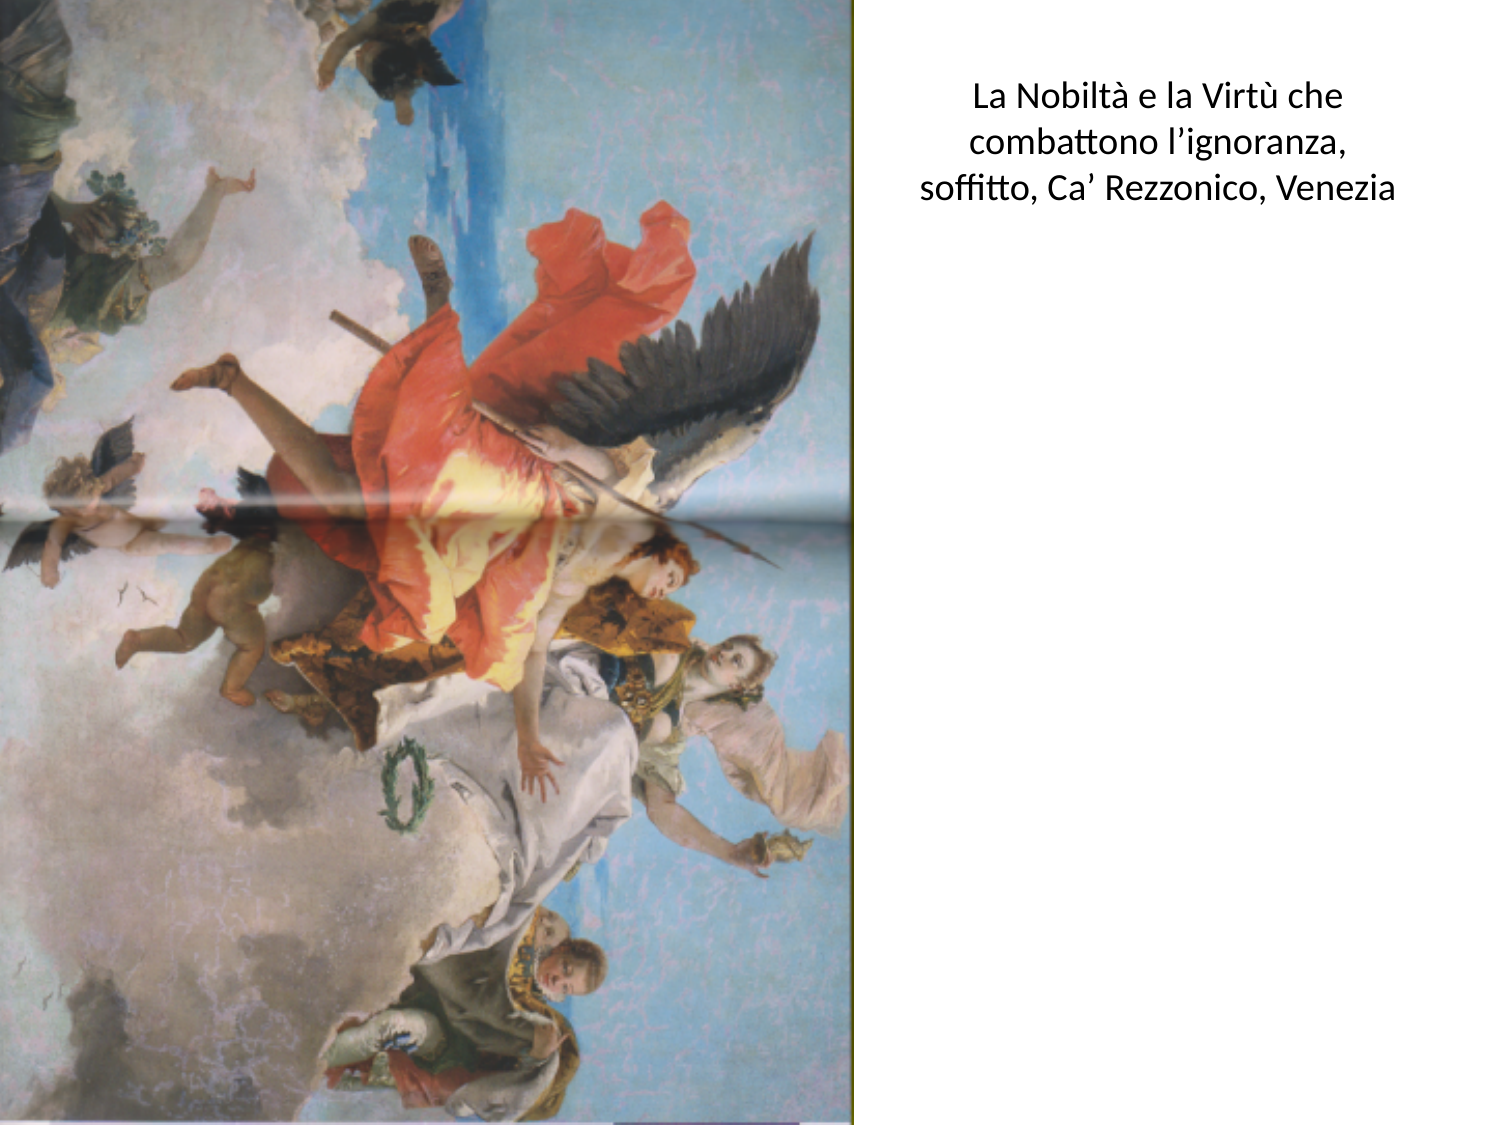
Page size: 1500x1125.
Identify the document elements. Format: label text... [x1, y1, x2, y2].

title La Nobiltà e la Virtù che combattono l’ignoranza, soffitto, Ca’ Rezzonico, Venezia [891, 45, 1425, 233]
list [0, 0, 855, 1125]
